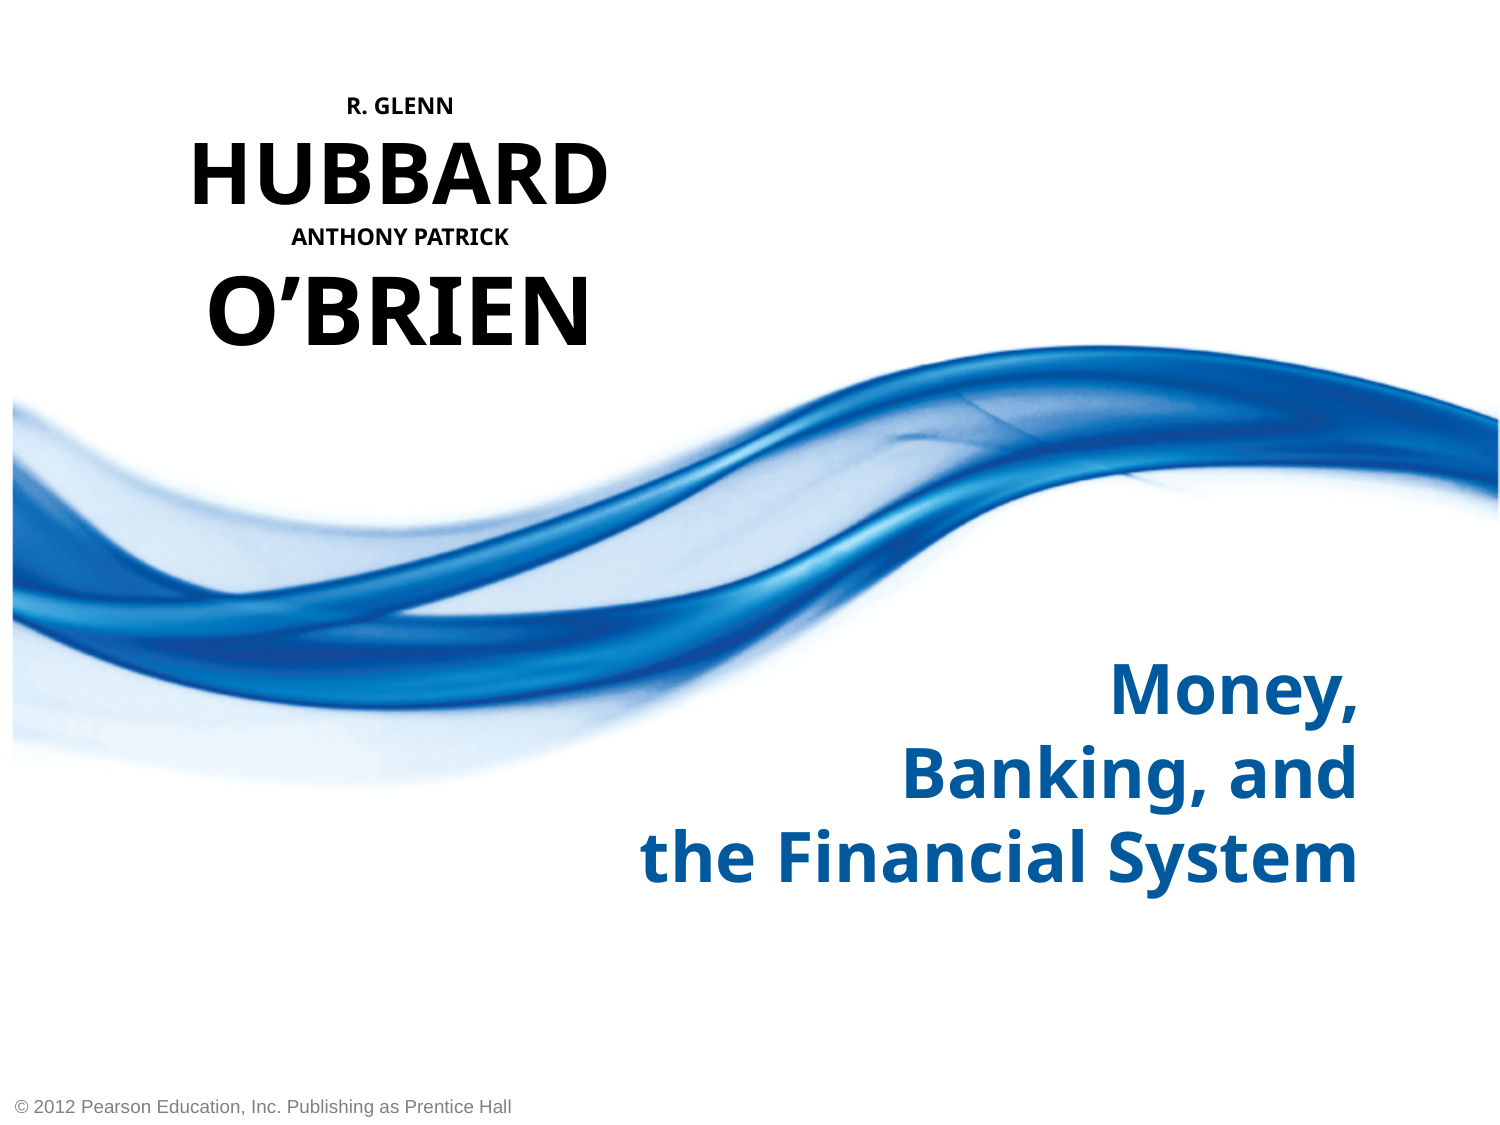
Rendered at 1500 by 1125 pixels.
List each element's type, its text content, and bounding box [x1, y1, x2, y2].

title R. GLENN HUBBARD ANTHONY PATRICK O’BRIEN [62, 84, 738, 261]
picture [0, 262, 1500, 862]
subtitle Money, Banking, and the Financial System [612, 869, 1375, 925]
